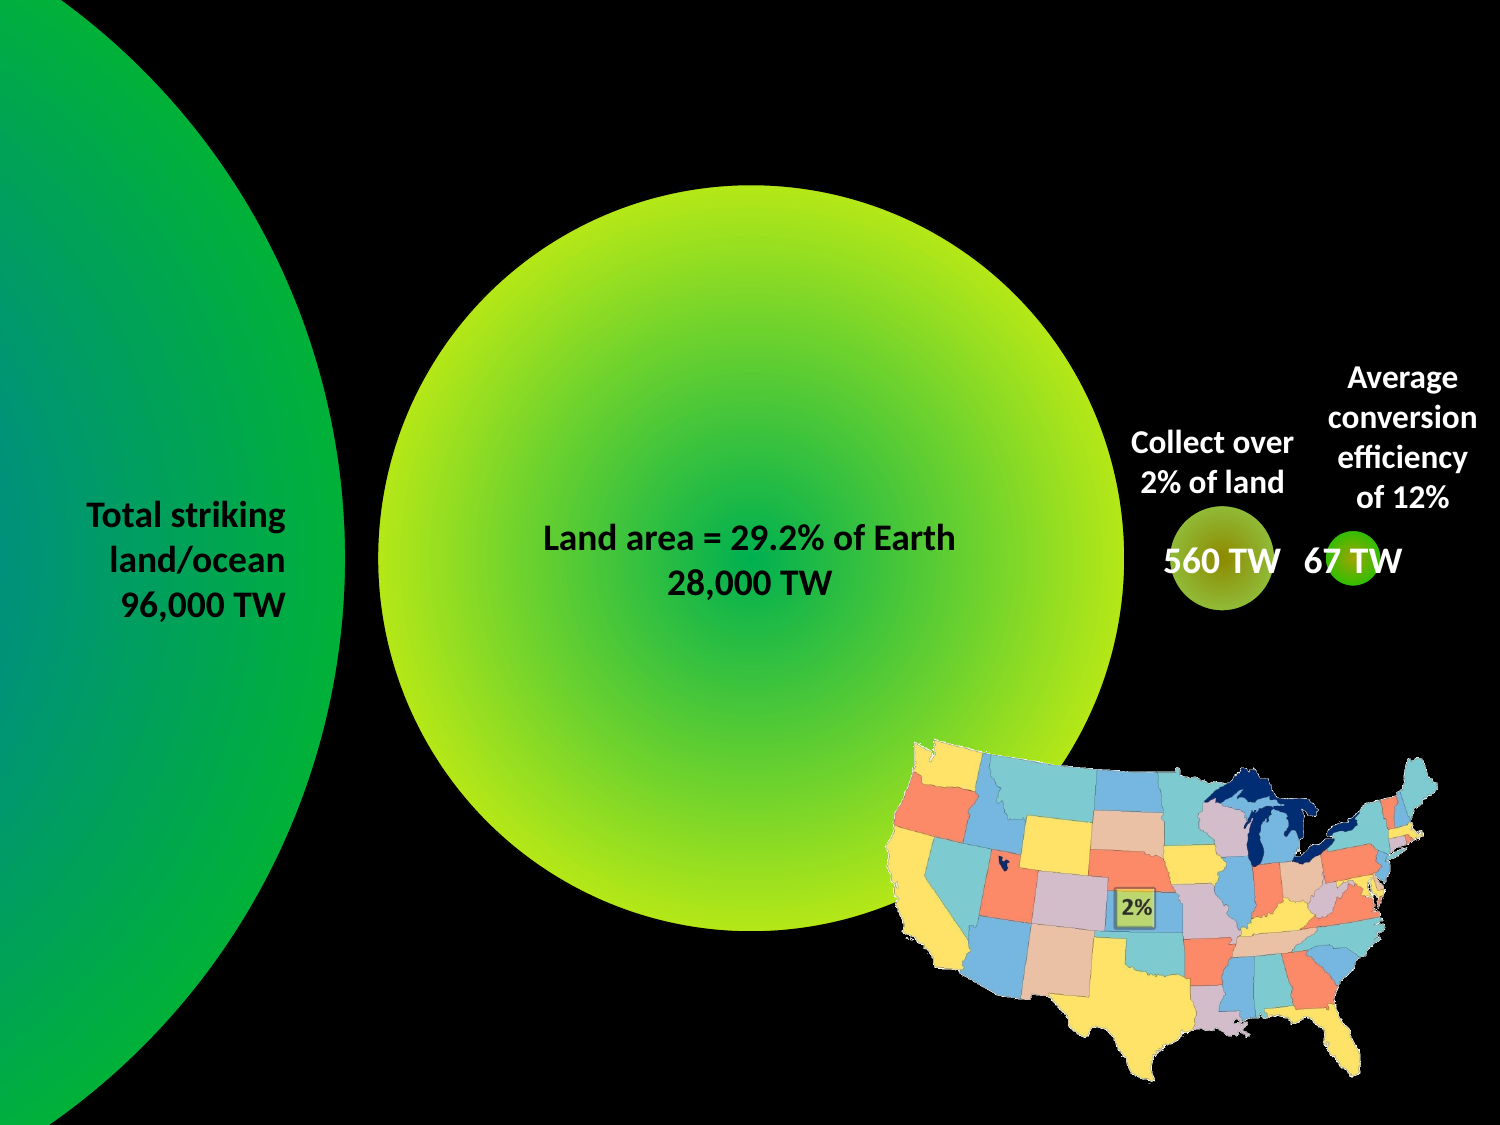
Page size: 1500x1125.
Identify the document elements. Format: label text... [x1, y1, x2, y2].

text_box Average conversion efficiency of 12% [1305, 348, 1500, 523]
text_box Land area = 29.2% of Earth 28,000 TW [412, 505, 1088, 610]
text_box Collect over 2% of land [1112, 412, 1305, 507]
text_box 67 TW [1325, 530, 1382, 587]
picture [880, 737, 1438, 1084]
text_box Total striking land/ocean 96,000 TW [0, 482, 301, 633]
text_box 560 TW [1169, 507, 1275, 612]
text_box [0, 0, 346, 1125]
text_box [377, 184, 1125, 933]
